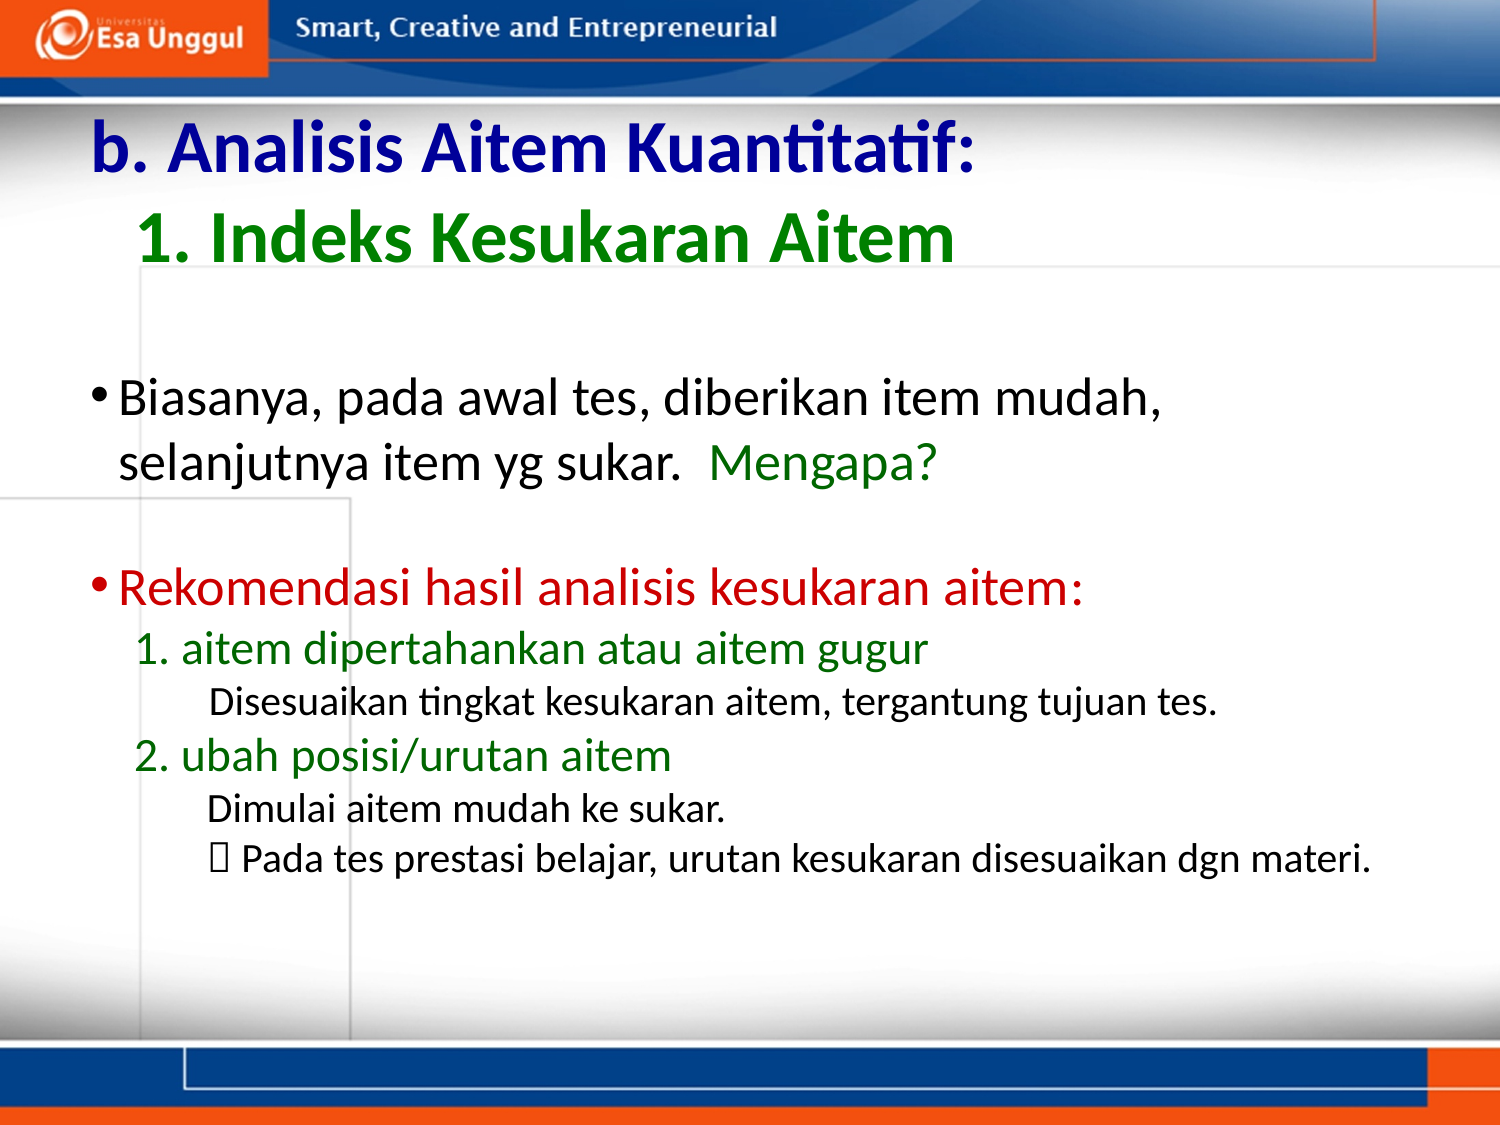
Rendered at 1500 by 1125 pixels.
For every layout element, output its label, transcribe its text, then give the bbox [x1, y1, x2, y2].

title b. Analisis Aitem Kuantitatif: 1. Indeks Kesukaran Aitem [75, 90, 1425, 233]
picture [0, 0, 1500, 1125]
list Biasanya, pada awal tes, diberikan item mudah, selanjutnya item yg sukar. Mengapa? Rekomendasi hasil analisis kesukaran aitem: 1. aitem dipertahankan atau aitem gugur Disesuaikan tingkat kesukaran aitem, tergantung tujuan tes. 2. ubah posisi/urutan aitem Dimulai aitem mudah ke sukar.  Pada tes prestasi belajar, urutan kesukaran disesuaikan dgn materi. [75, 353, 1425, 1043]
